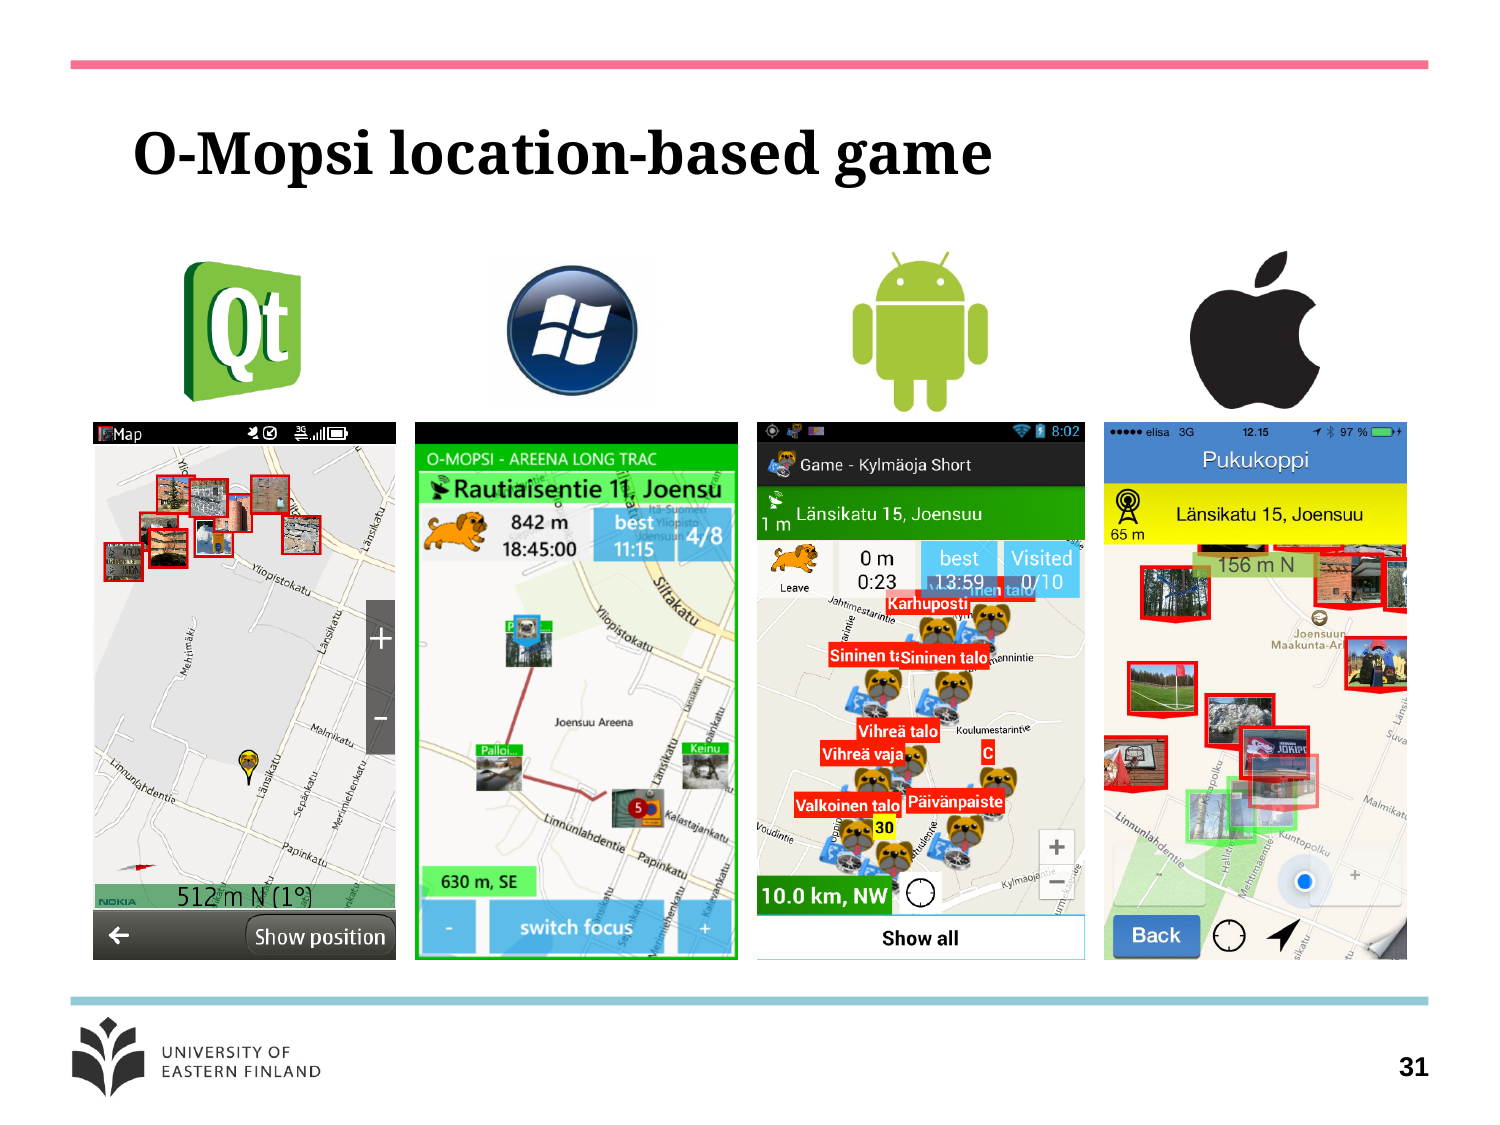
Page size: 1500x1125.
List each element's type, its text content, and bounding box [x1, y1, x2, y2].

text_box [158, 231, 1320, 429]
title O-Mopsi location-based game [117, 107, 1430, 274]
slide_number 31 [1369, 1046, 1430, 1089]
picture [67, 1012, 325, 1100]
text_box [93, 422, 1407, 960]
